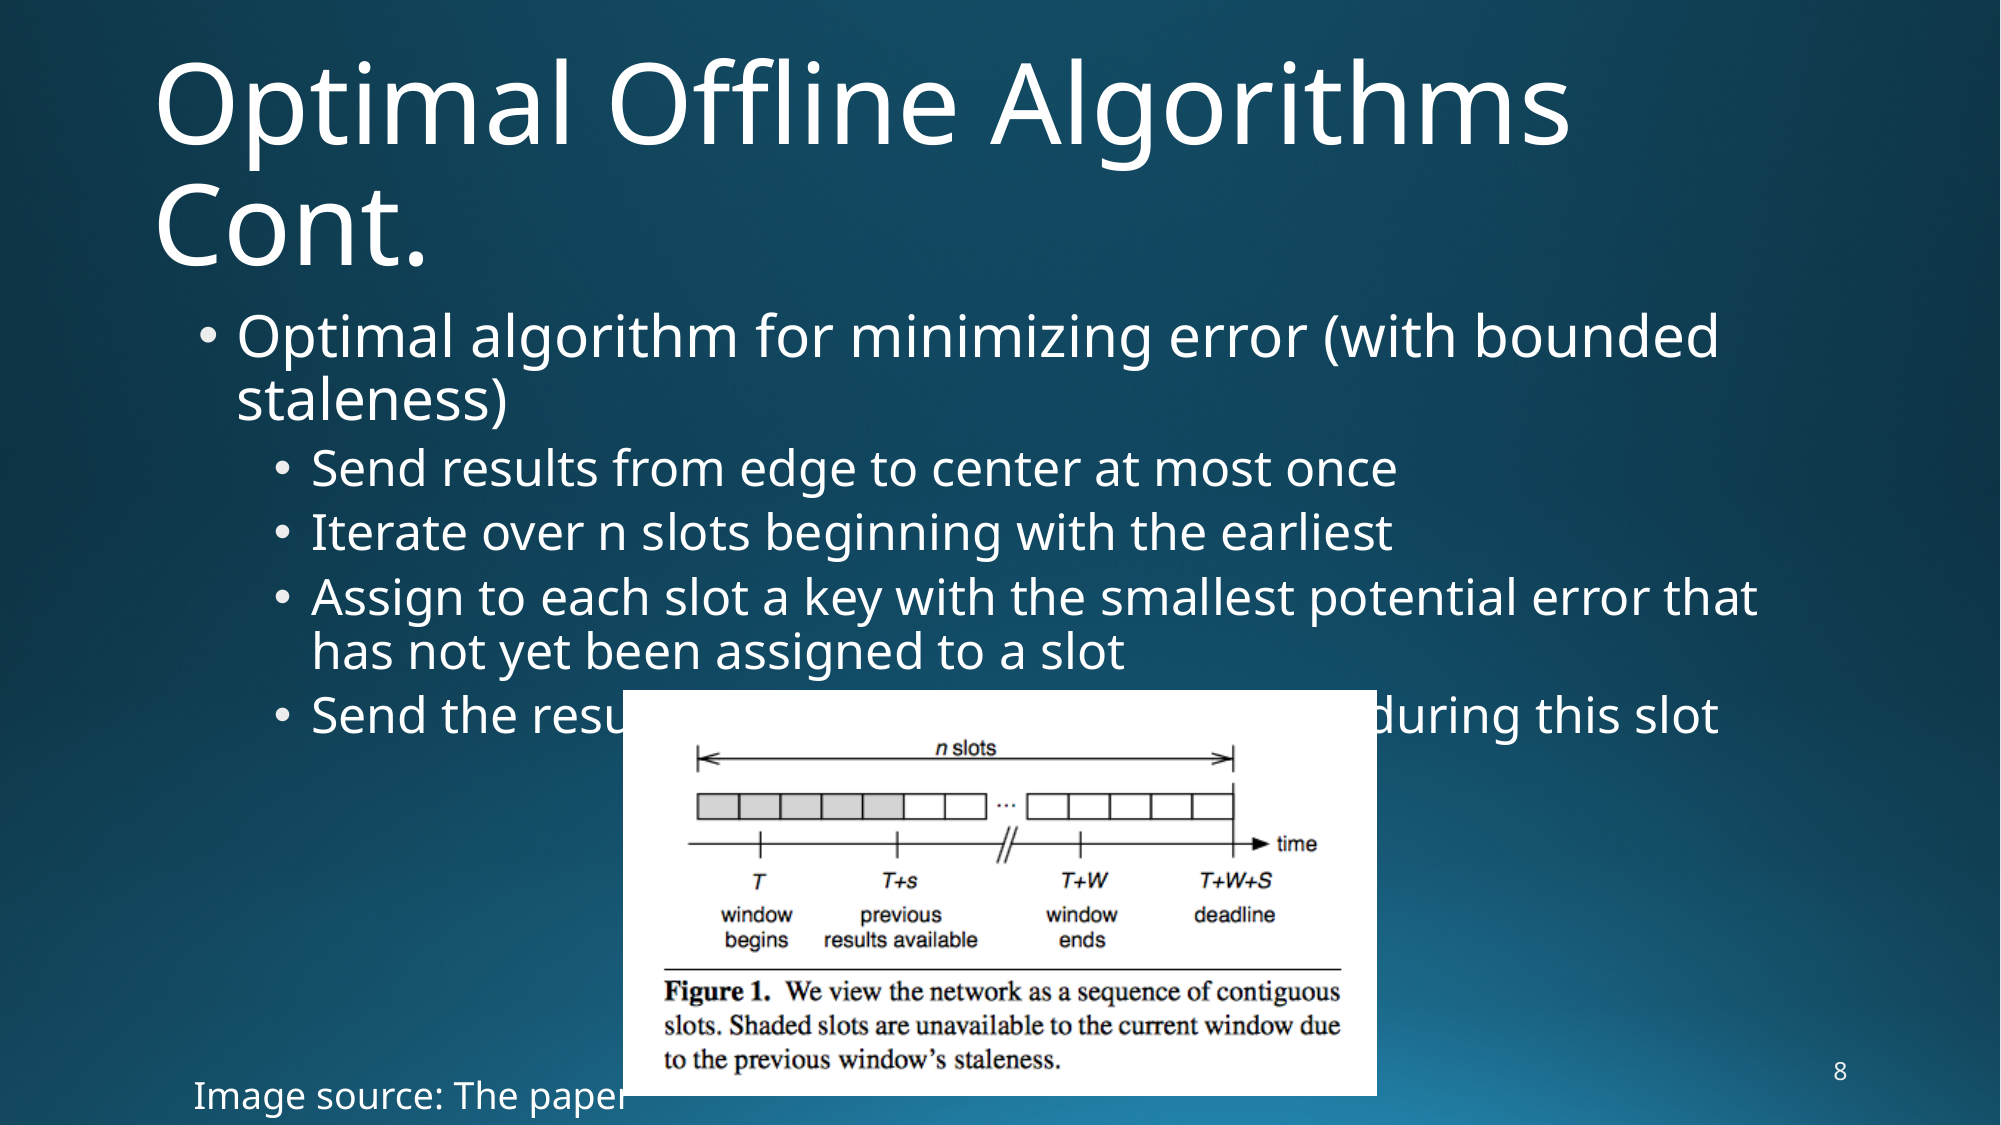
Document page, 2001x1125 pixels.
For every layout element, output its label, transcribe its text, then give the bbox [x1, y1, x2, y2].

text_box Image source: The paper [178, 1064, 648, 1125]
title Optimal Offline Algorithms Cont. [137, 59, 1863, 278]
list Optimal algorithm for minimizing error (with bounded staleness) Send results from edge to center at most once Iterate over n slots beginning with the earliest Assign to each slot a key with the smallest potential error that has not yet been assigned to a slot Send the results from the edge to the center during this slot [183, 299, 1863, 1014]
picture [0, 0, 2001, 1125]
slide_number 8 [1412, 1042, 1863, 1103]
